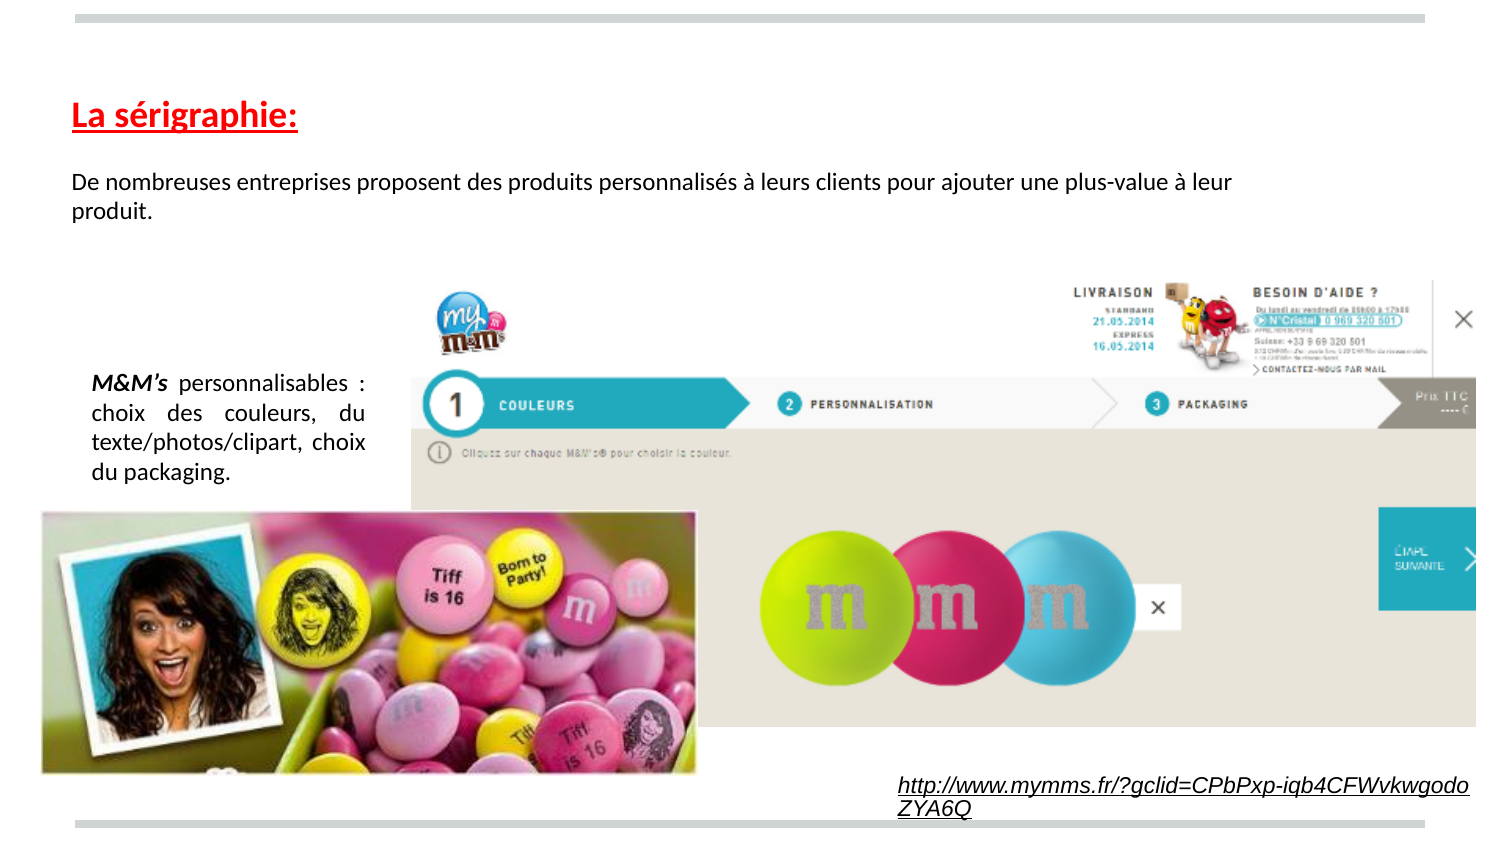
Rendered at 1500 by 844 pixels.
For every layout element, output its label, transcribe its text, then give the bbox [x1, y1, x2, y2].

text_box La sérigraphie: De nombreuses entreprises proposent des produits personnalisés à leurs clients pour ajouter une plus-value à leur produit. [56, 75, 1262, 269]
picture [40, 280, 1476, 776]
text_box http://www.mymms.fr/?gclid=CPbPxp-iqb4CFWvkwgodoZYA6Q [882, 755, 1489, 812]
text_box M&M’s personnalisables : choix des couleurs, du texte/photos/clipart, choix du packaging. [76, 351, 382, 509]
